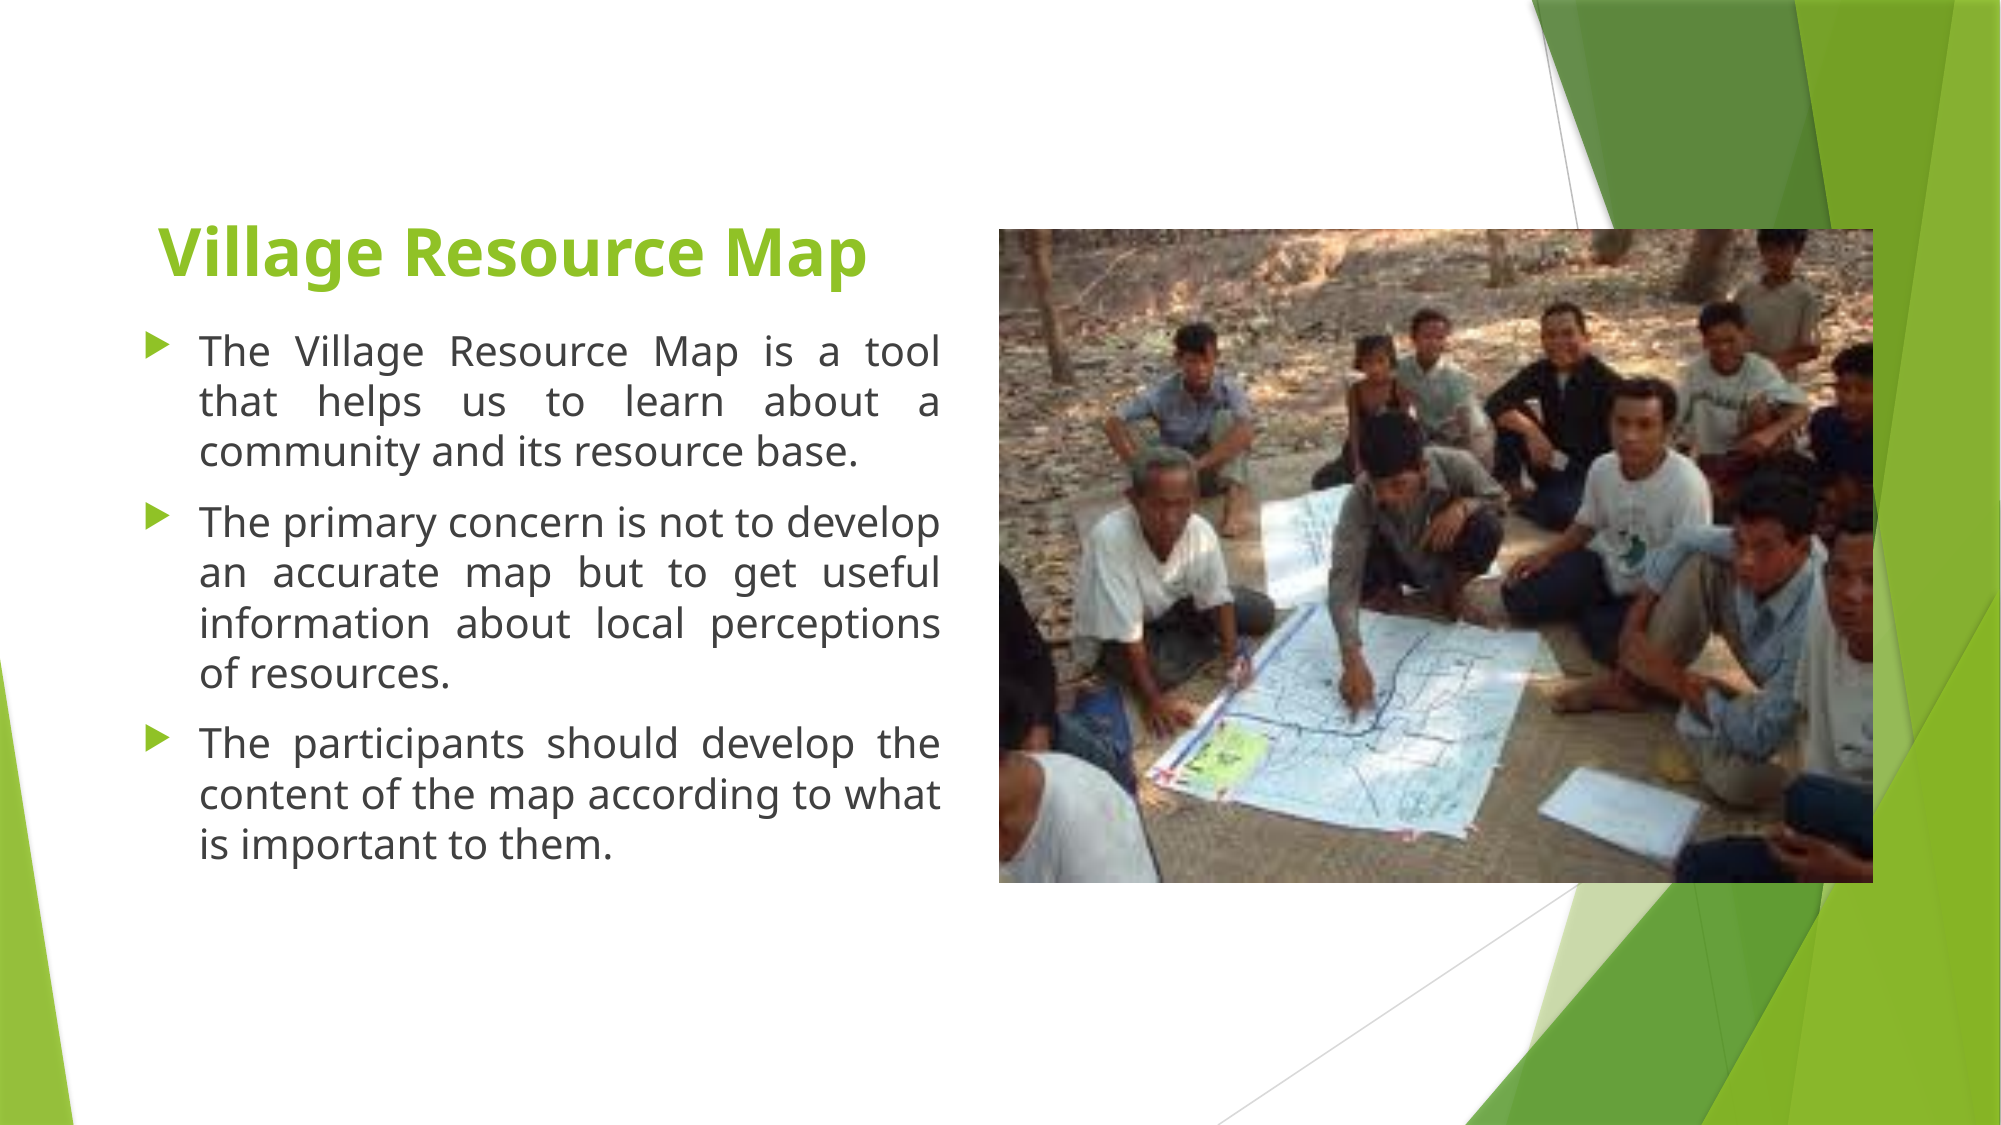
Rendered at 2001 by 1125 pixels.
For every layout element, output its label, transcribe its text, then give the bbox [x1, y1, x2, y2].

list The Village Resource Map is a tool that helps us to learn about a community and its resource base. The primary concern is not to develop an accurate map but to get useful information about local perceptions of resources. The participants should develop the content of the map according to what is important to them. [127, 317, 957, 942]
title Village Resource Map [143, 121, 898, 298]
picture [999, 229, 1873, 884]
